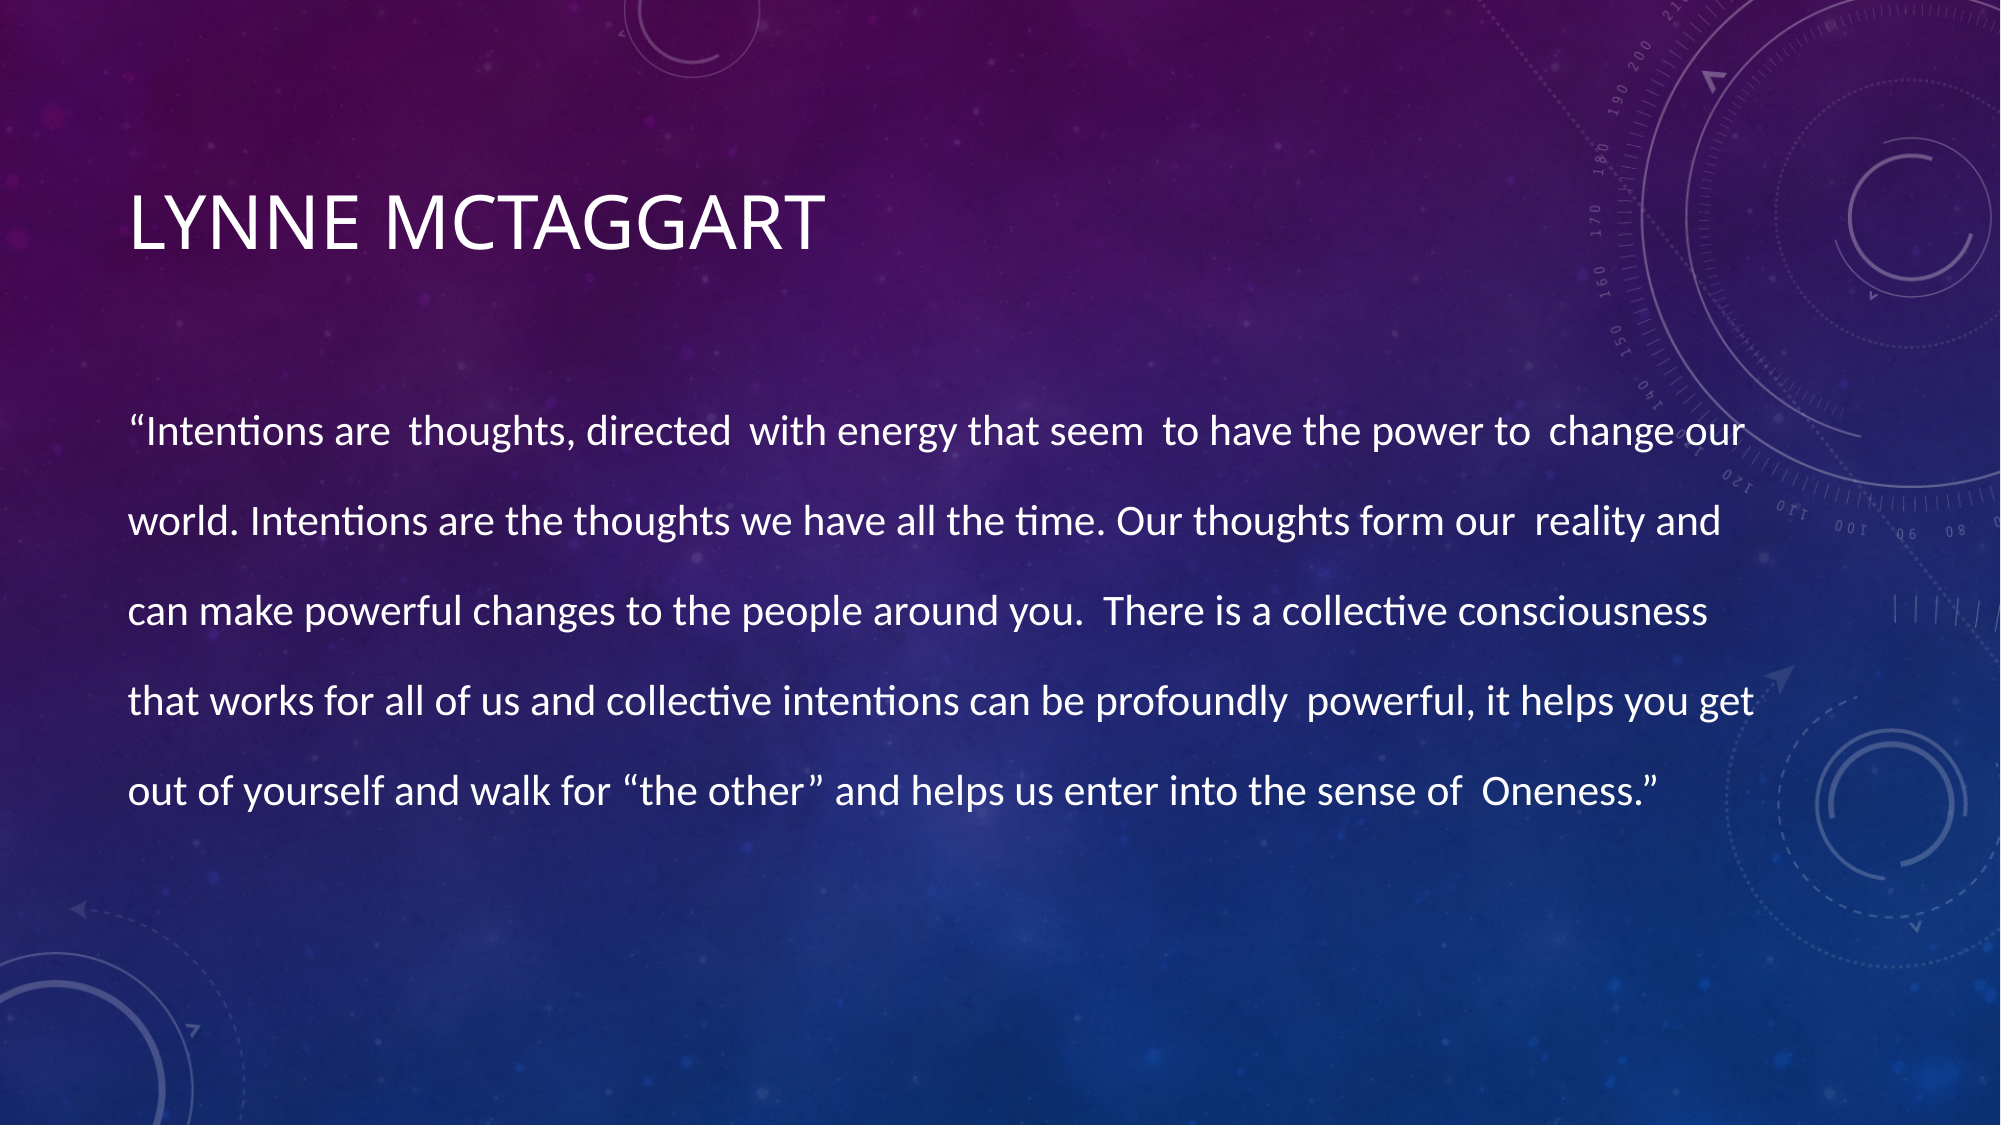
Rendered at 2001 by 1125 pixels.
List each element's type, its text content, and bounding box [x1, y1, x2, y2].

picture [0, 0, 2001, 1125]
title Lynne McTaggart [112, 99, 1775, 339]
list “Intentions are thoughts, directed with energy that seem to have the power to change our world. Intentions are the thoughts we have all the time. Our thoughts form our reality and can make powerful changes to the people around you. There is a collective consciousness that works for all of us and collective intentions can be profoundly powerful, it helps you get out of yourself and walk for “the other” and helps us enter into the sense of Oneness.” [112, 351, 1775, 950]
